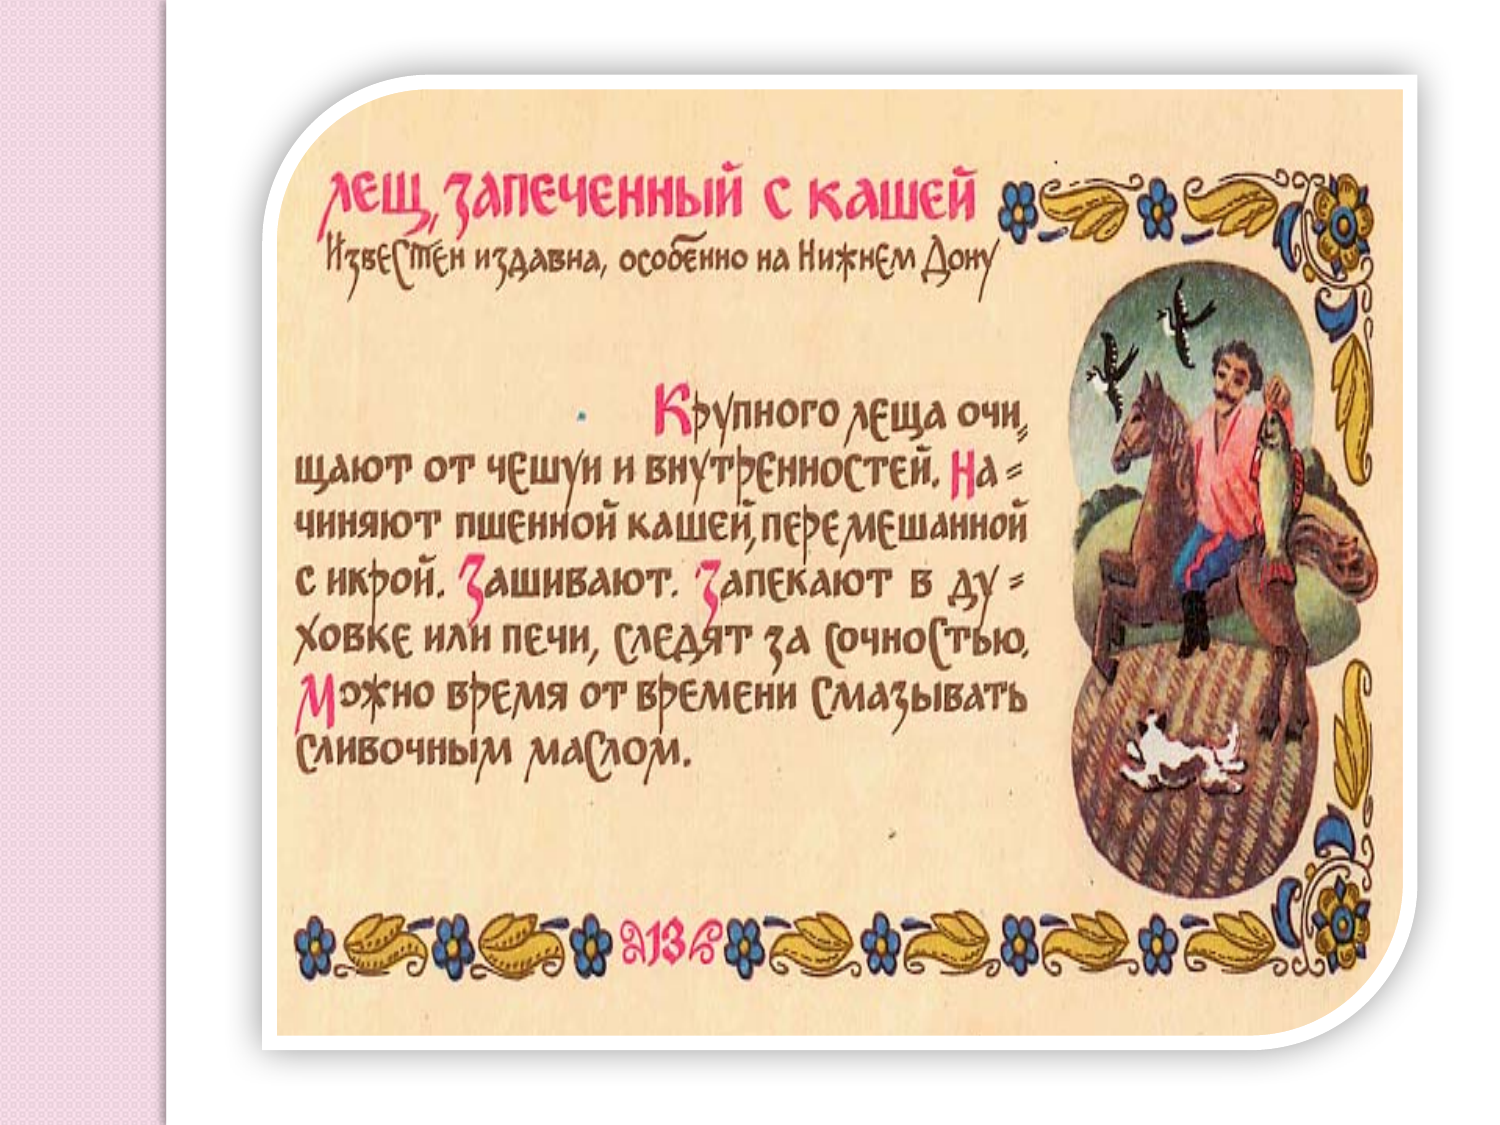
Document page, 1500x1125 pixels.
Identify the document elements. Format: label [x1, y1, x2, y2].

list [269, 81, 1411, 1044]
